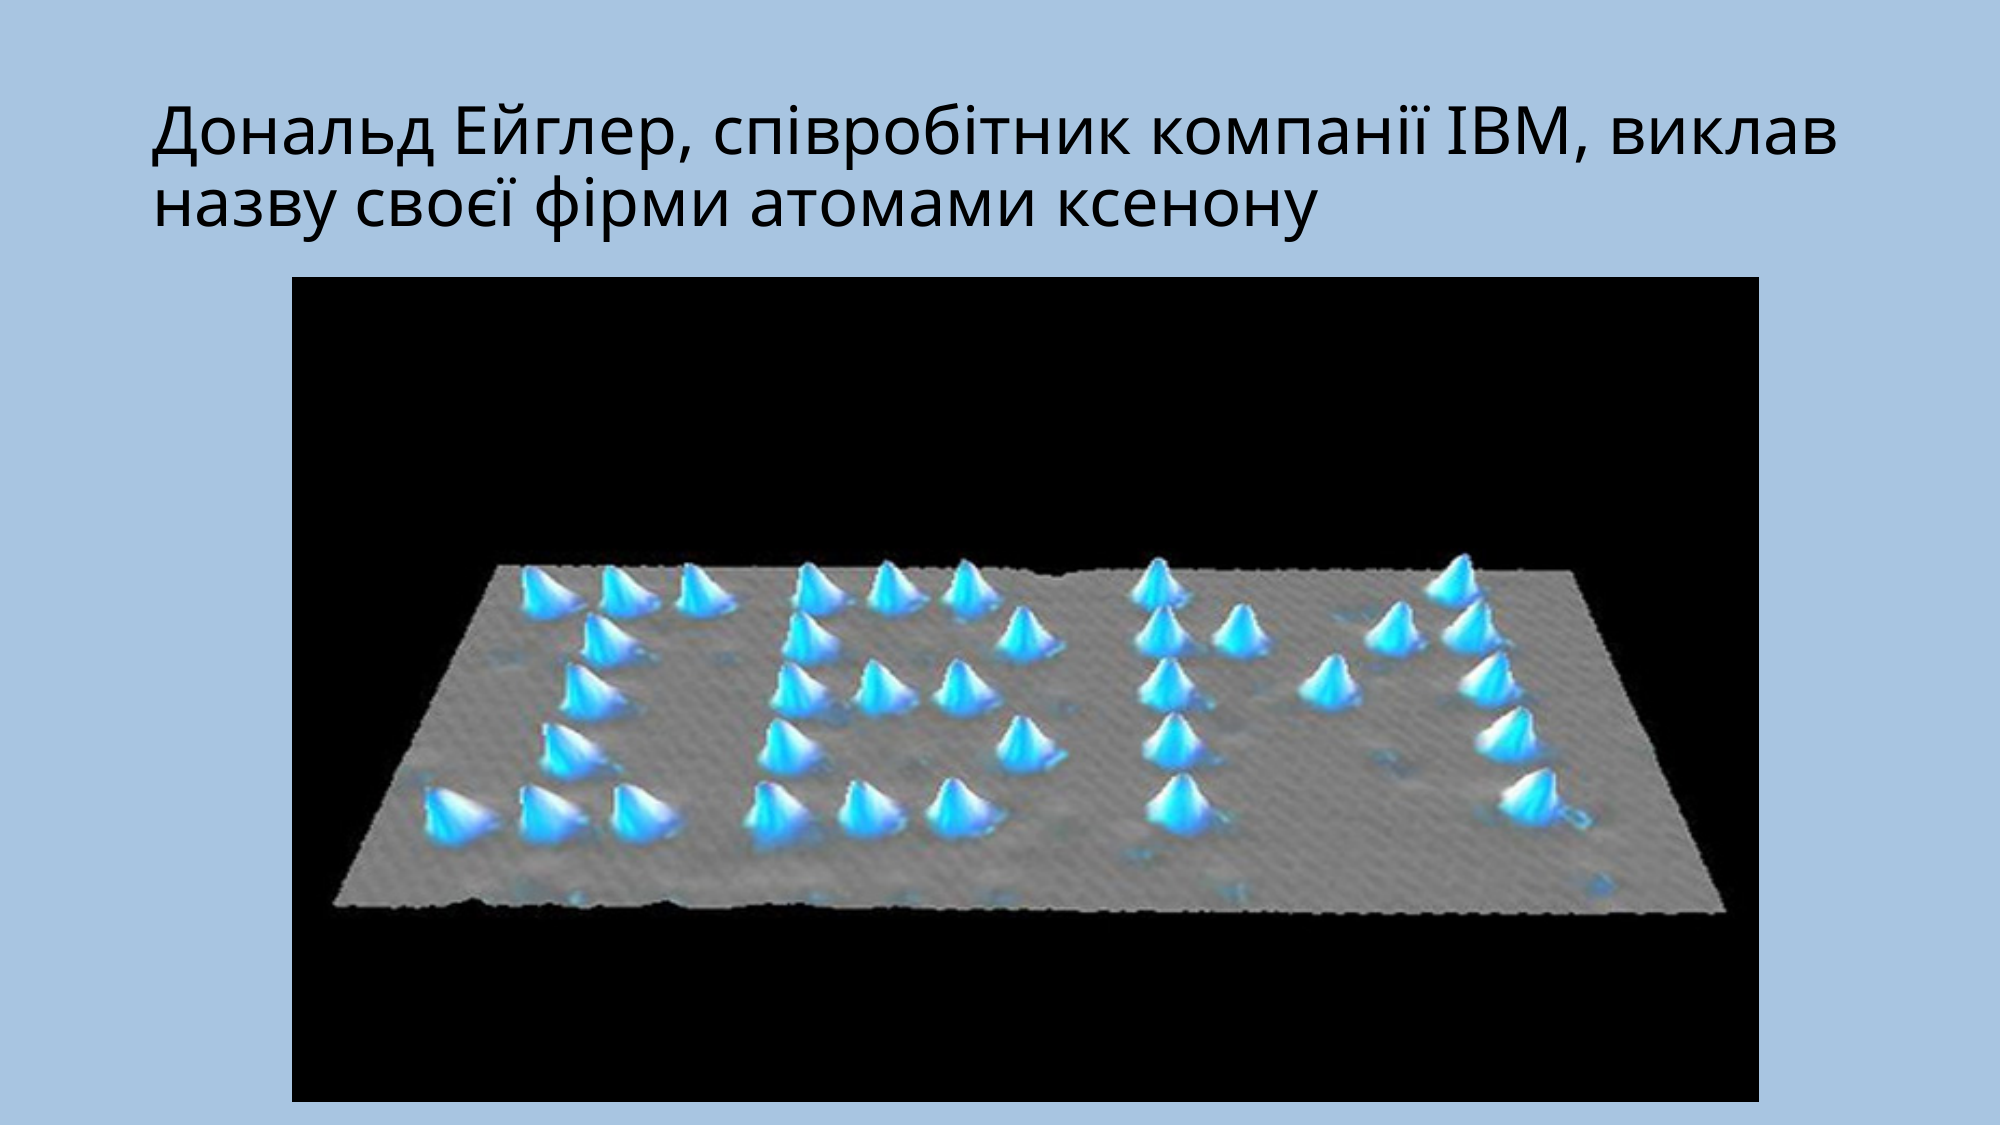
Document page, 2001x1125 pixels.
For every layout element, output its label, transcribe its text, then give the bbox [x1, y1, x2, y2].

title Дональд Ейглер, співробітник компанії ІВМ, виклав назву своєї фірми атомами ксенону [137, 59, 1863, 278]
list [292, 277, 1759, 1102]
